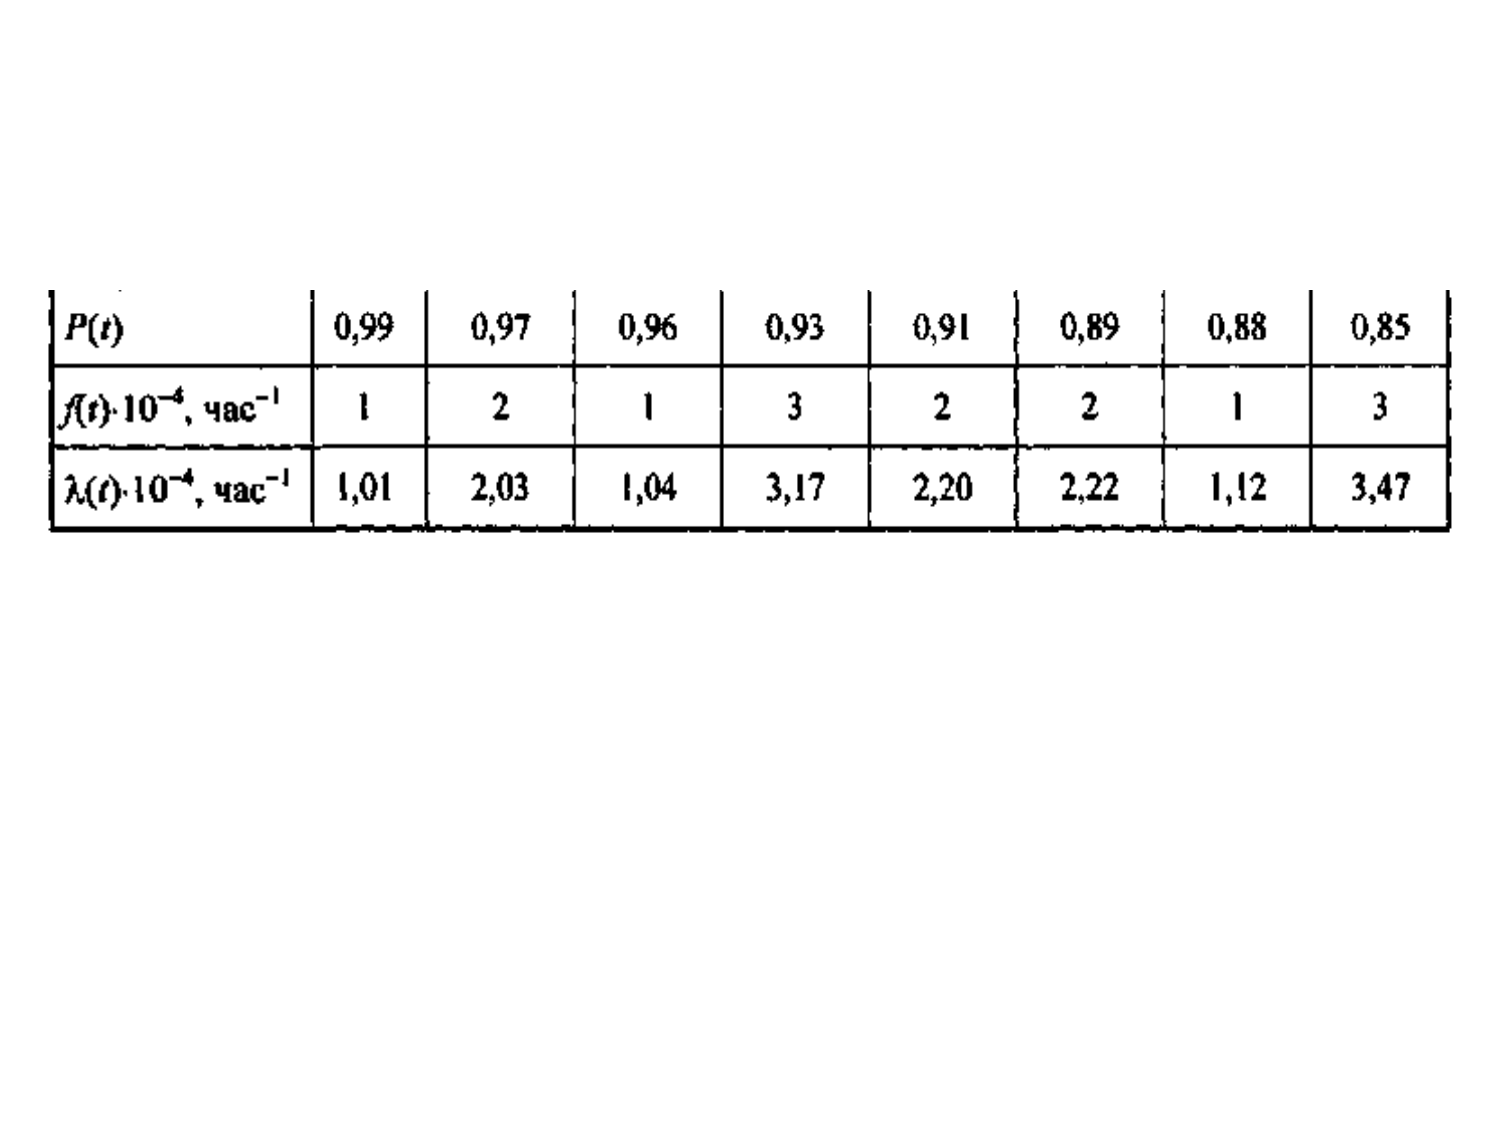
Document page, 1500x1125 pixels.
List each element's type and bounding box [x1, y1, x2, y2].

list [40, 290, 323, 552]
picture [324, 290, 1459, 552]
